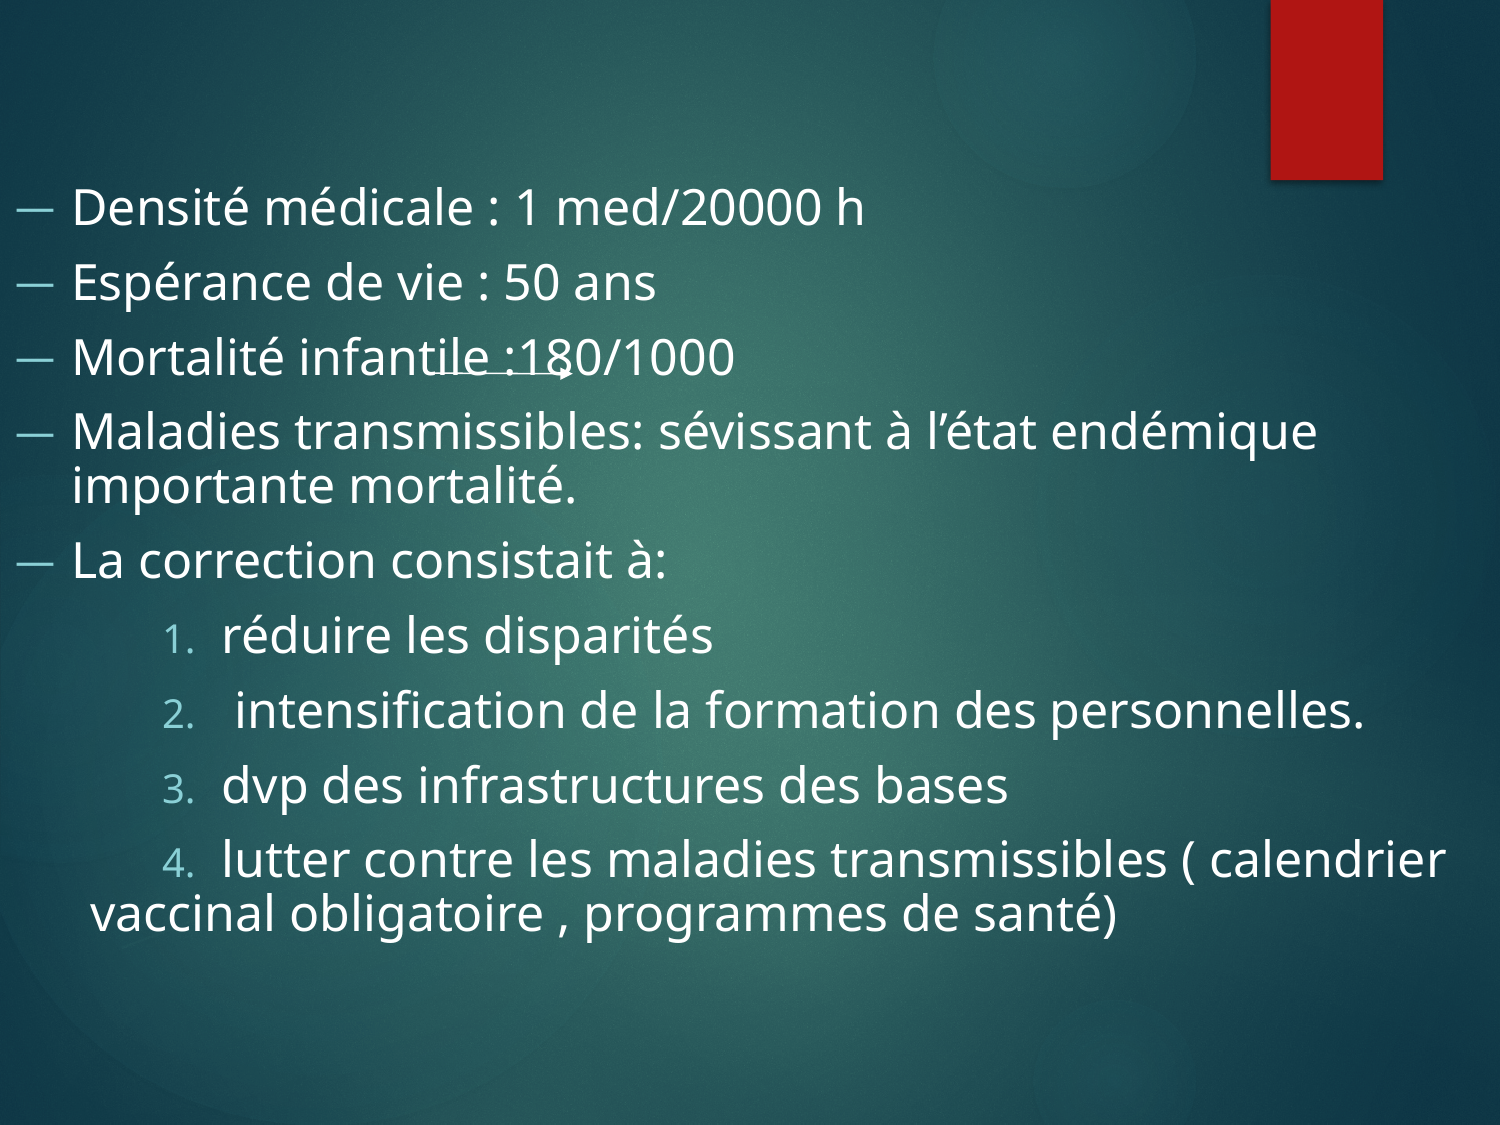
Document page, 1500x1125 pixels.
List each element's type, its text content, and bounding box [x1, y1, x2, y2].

list Densité médicale : 1 med/20000 h Espérance de vie : 50 ans Mortalité infantile :180/1000 Maladies transmissibles: sévissant à l’état endémique importante mortalité. La correction consistait à: réduire les disparités intensification de la formation des personnelles. dvp des infrastructures des bases lutter contre les maladies transmissibles ( calendrier vaccinal obligatoire , programmes de santé) [0, 0, 1500, 1125]
text_box [429, 367, 573, 380]
